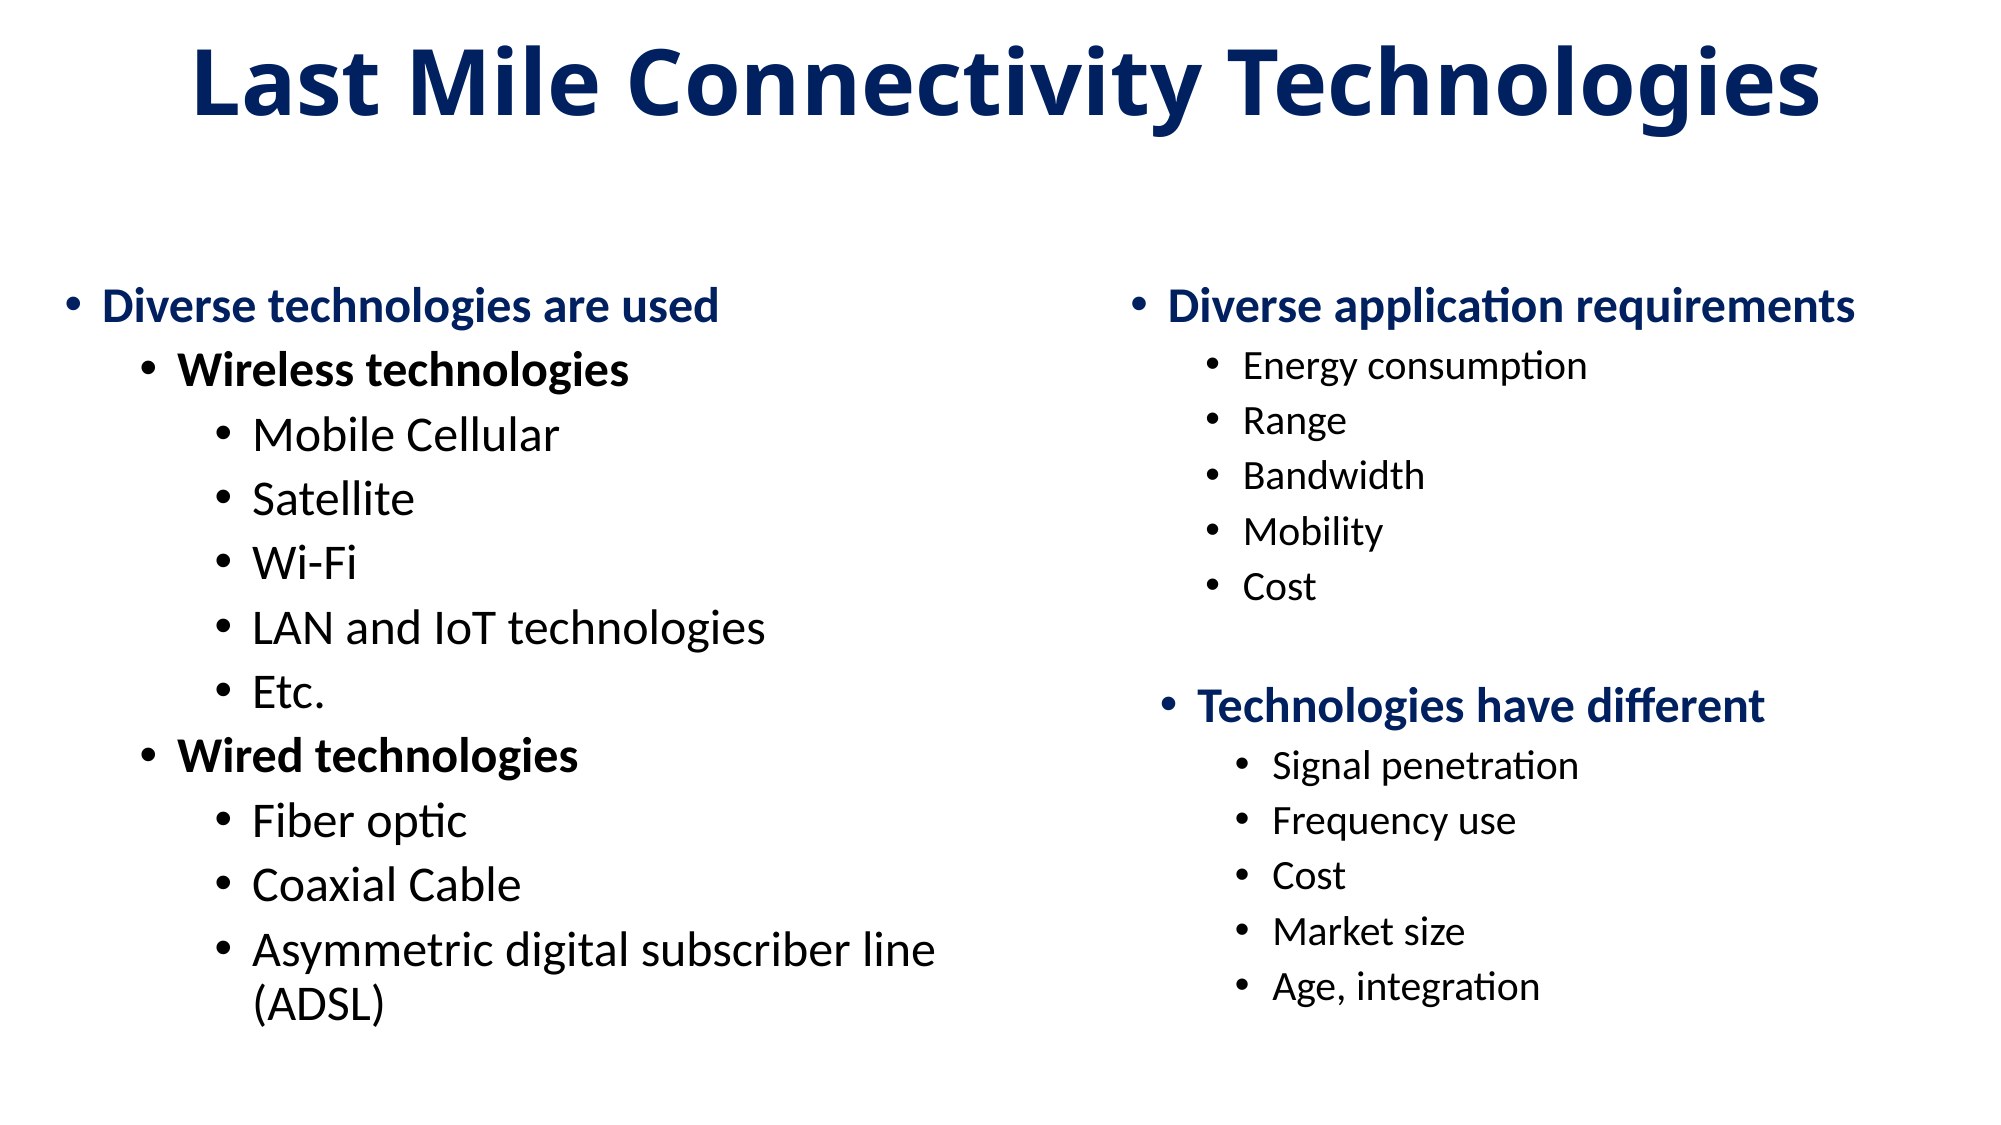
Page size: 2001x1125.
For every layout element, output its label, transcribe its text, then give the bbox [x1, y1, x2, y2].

title Last Mile Connectivity Technologies [155, 0, 1881, 195]
list Diverse application requirements Energy consumption Range Bandwidth Mobility Cost [1115, 271, 1938, 777]
text_box Diverse technologies are used Wireless technologies Mobile Cellular Satellite Wi-Fi LAN and IoT technologies Etc. Wired technologies Fiber optic Coaxial Cable Asymmetric digital subscriber line (ADSL) [49, 271, 1019, 1072]
list Technologies have different Signal penetration Frequency use Cost Market size Age, integration [1144, 671, 1853, 1050]
